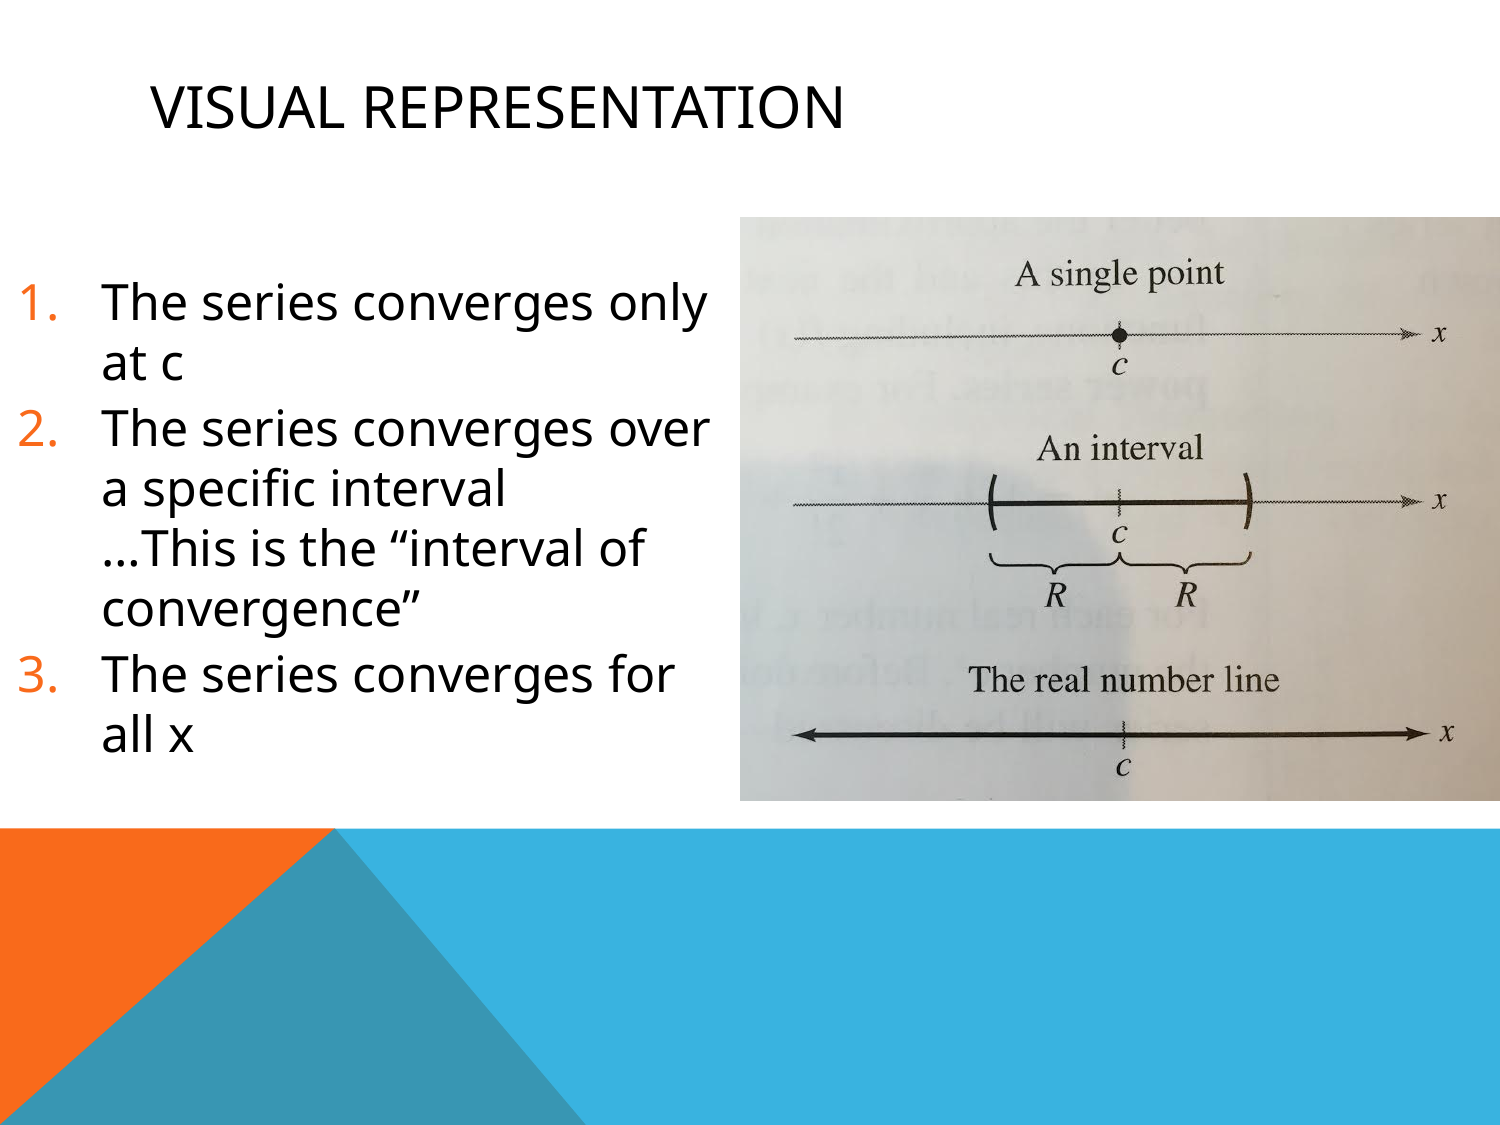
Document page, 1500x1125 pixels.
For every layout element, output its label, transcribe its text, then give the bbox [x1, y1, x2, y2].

title Visual Representation [135, 60, 1369, 150]
picture [740, 217, 1500, 802]
